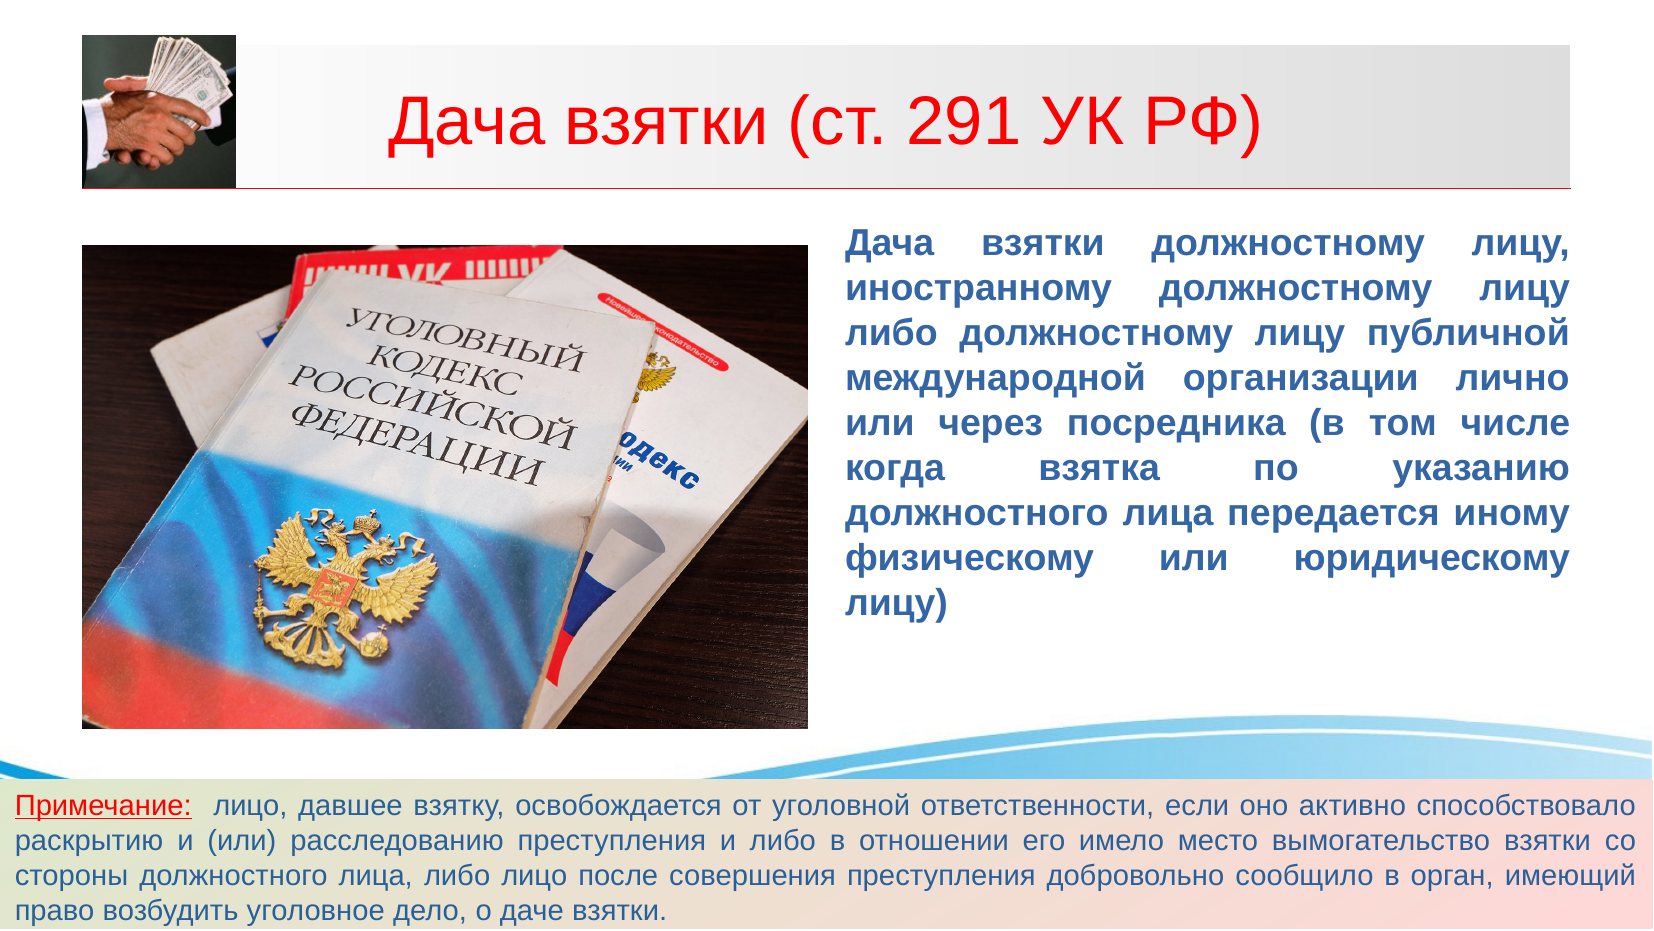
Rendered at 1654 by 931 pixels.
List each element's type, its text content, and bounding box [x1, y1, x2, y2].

picture [0, 244, 1653, 779]
picture [82, 35, 236, 189]
text_box Дача взятки (ст. 291 УК РФ) [240, 45, 1570, 188]
picture [0, 773, 19, 779]
text_box Примечание: лицо, давшее взятку, освобождается от уголовной ответственности, если оно активно способствовало раскрытию и (или) расследованию преступления и либо в отношении его имело место вымогательство взятки со стороны должностного лица, либо лицо после совершения преступления добровольно сообщило в орган, имеющий право возбудить уголовное дело, о даче взятки. [0, 779, 1653, 929]
text_box Дача взятки должностному лицу, иностранному должностному лицу либо должностному лицу публичной международной организации лично или через посредника (в том числе когда взятка по указанию должностного лица передается иному физическому или юридическому лицу) [845, 217, 1571, 731]
